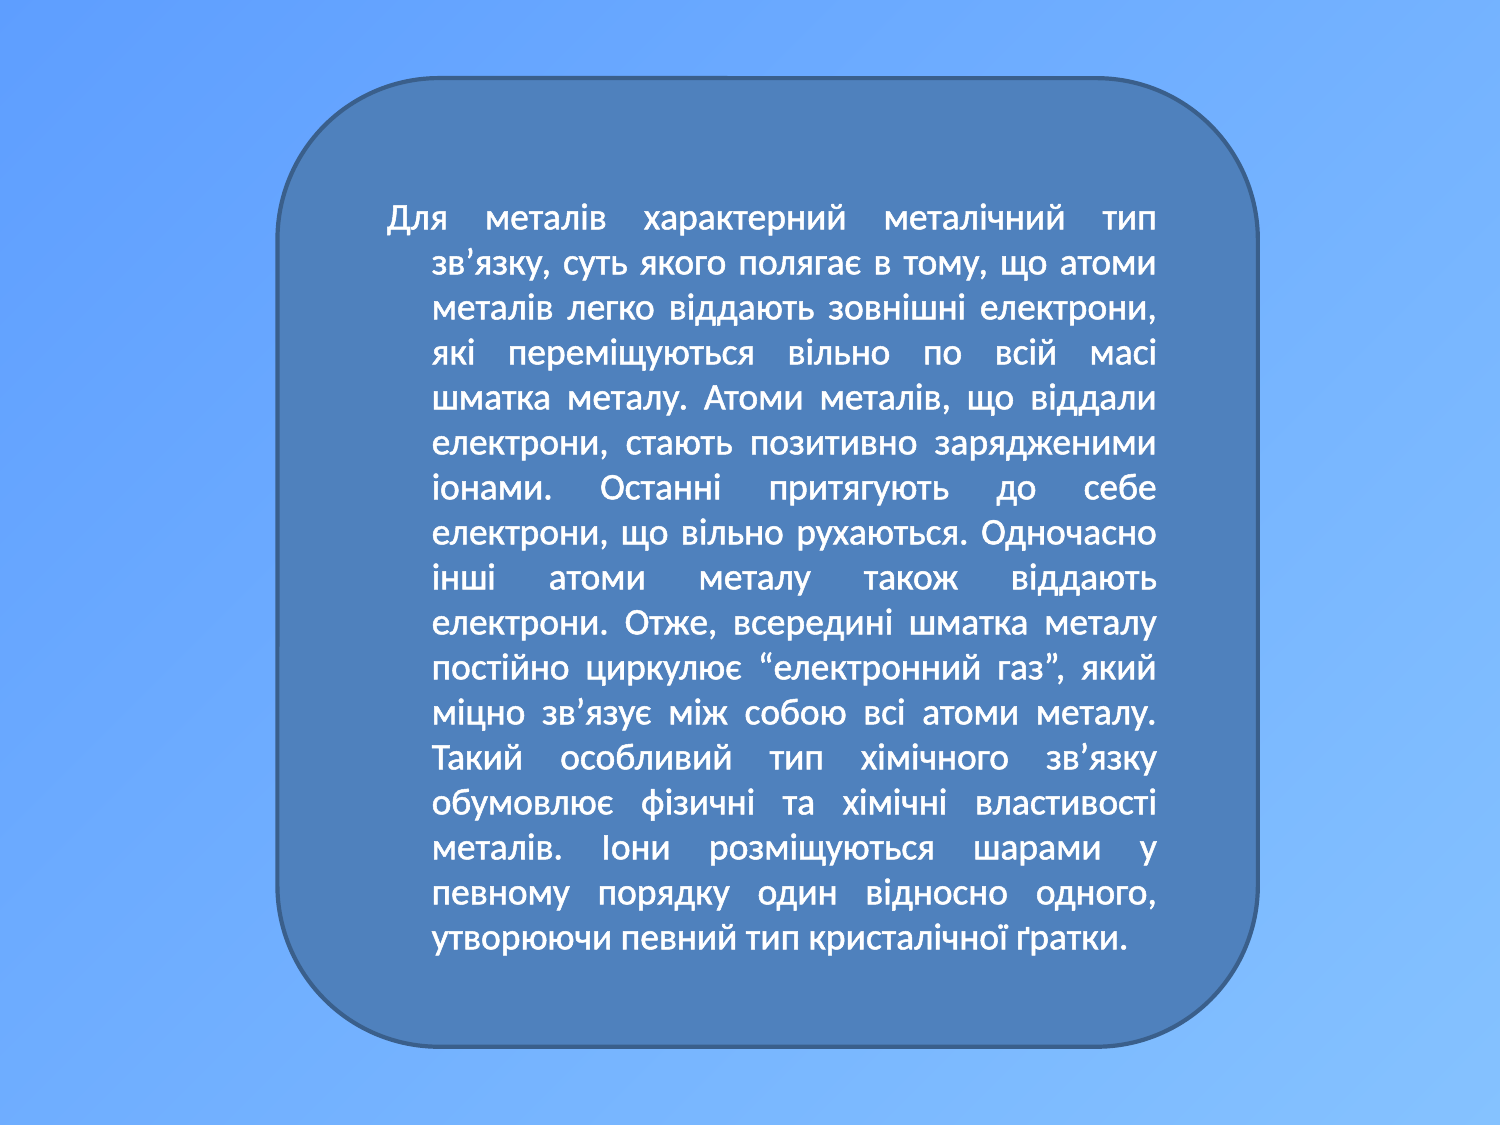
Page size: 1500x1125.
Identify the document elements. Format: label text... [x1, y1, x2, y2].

text_box [275, 75, 1260, 1049]
text_box Для металів характерний металічний тип зв’язку, суть якого полягає в тому, що атоми металів легко віддають зовнішні електрони, які переміщуються вільно по всій масі шматка металу. Атоми металів, що віддали електрони, стають позитивно зарядженими іонами. Останні притягують до себе електрони, що вільно рухаються. Одночасно інші атоми металу також віддають електрони. Отже, всередині шматка металу постійно циркулює “електронний газ”, який міцно зв’язує між собою всі атоми металу. Такий особливий тип хімічного зв’язку обумовлює фізичні та хімічні властивості металів. Іони розміщуються шарами у певному порядку один відносно одного, утворюючи певний тип кристалічної ґратки. [371, 184, 1173, 965]
